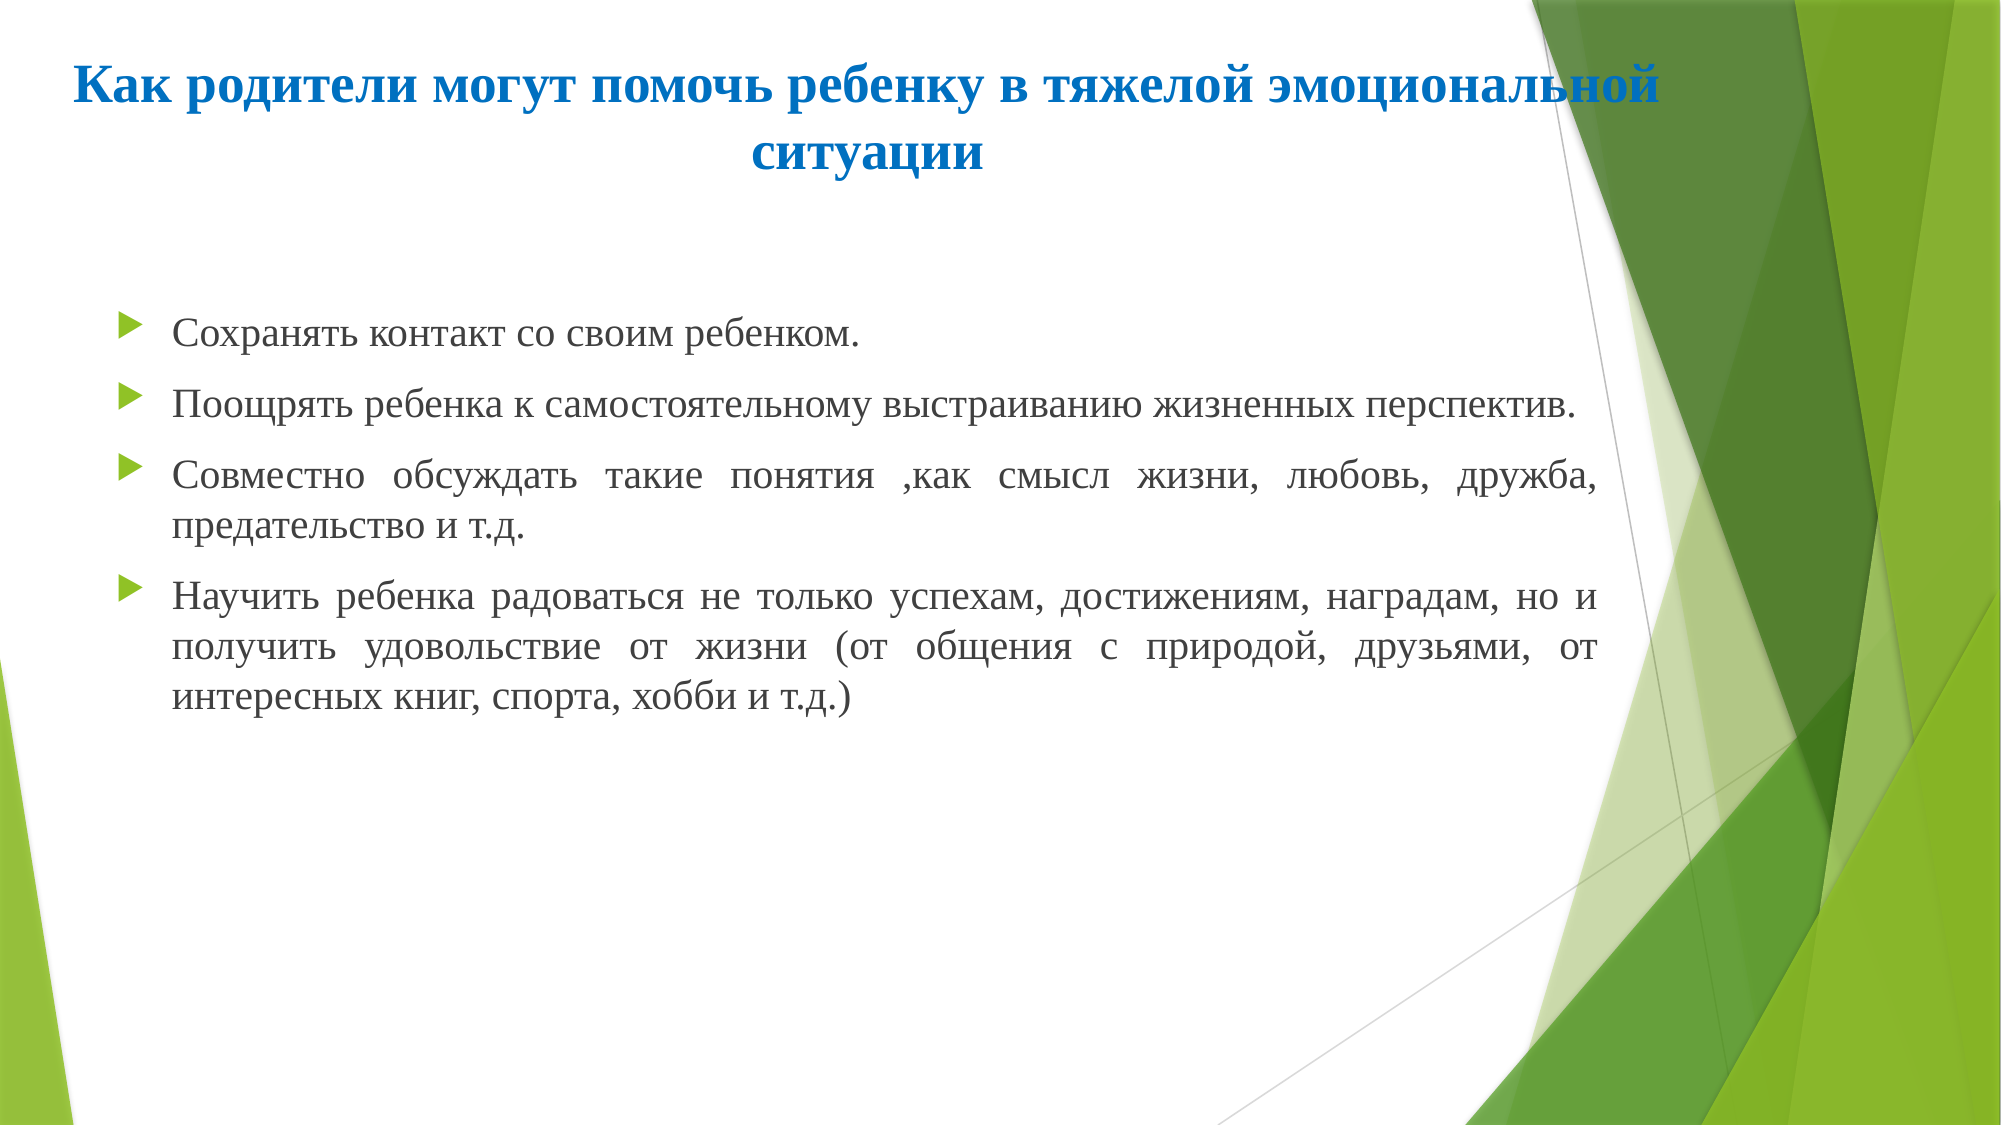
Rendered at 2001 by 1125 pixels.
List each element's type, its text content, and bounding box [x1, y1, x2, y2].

title Как родители могут помочь ребенку в тяжелой эмоциональной ситуации [37, 39, 1699, 257]
list Сохранять контакт со своим ребенком. Поощрять ребенка к самостоятельному выстраиванию жизненных перспектив. Совместно обсуждать такие понятия ,как смысл жизни, любовь, дружба, предательство и т.д. Научить ребенка радоваться не только успехам, достижениям, наградам, но и получить удовольствие от жизни (от общения с природой, друзьями, от интересных книг, спорта, хобби и т.д.) [100, 297, 1614, 1125]
